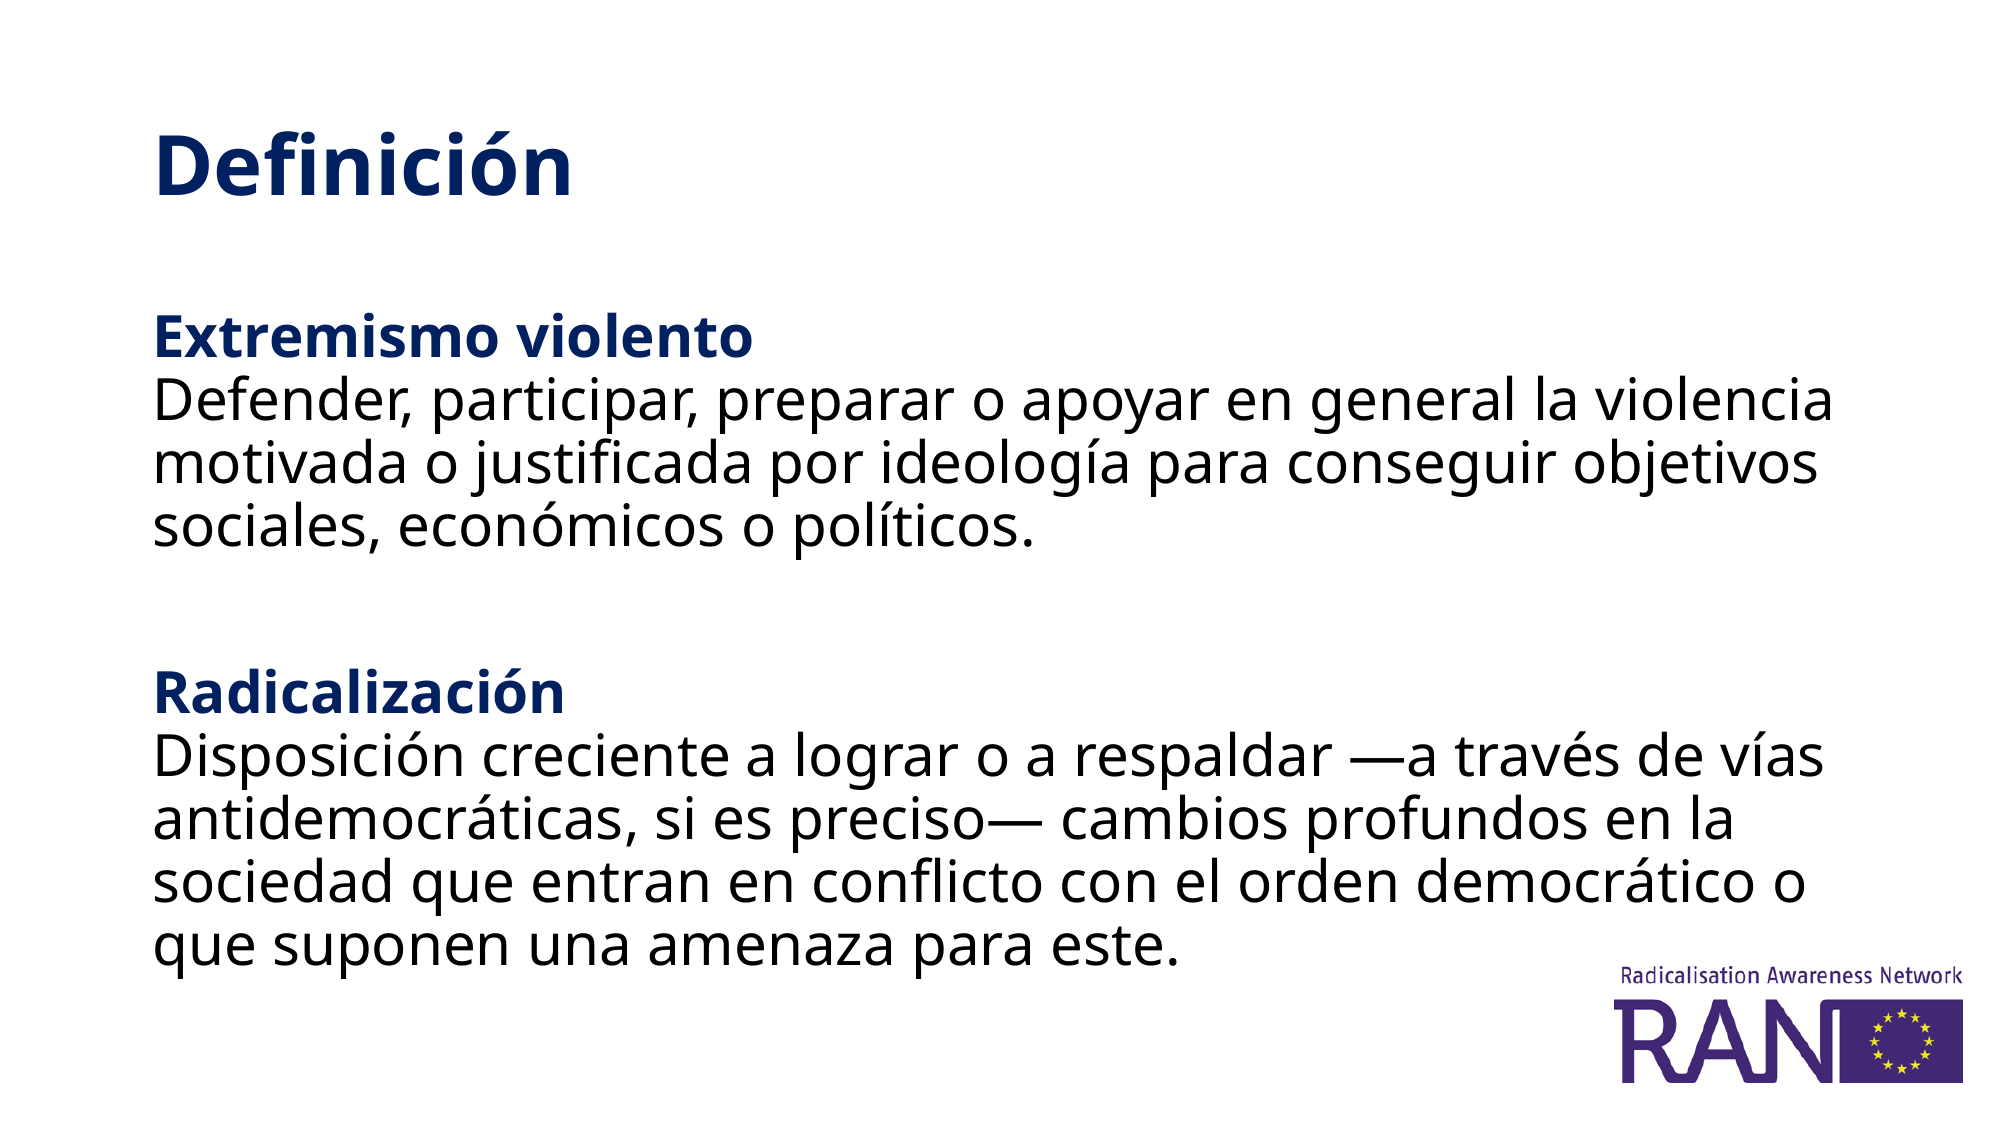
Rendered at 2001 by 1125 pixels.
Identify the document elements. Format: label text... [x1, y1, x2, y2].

list Extremismo violento Defender, participar, preparar o apoyar en general la violencia motivada o justificada por ideología para conseguir objetivos sociales, económicos o políticos. Radicalización Disposición creciente a lograr o a respaldar —a través de vías antidemocráticas, si es preciso— cambios profundos en la sociedad que entran en conflicto con el orden democrático o que suponen una amenaza para este. [137, 299, 1863, 1014]
picture [1614, 966, 1963, 1083]
title Definición [137, 59, 1863, 278]
